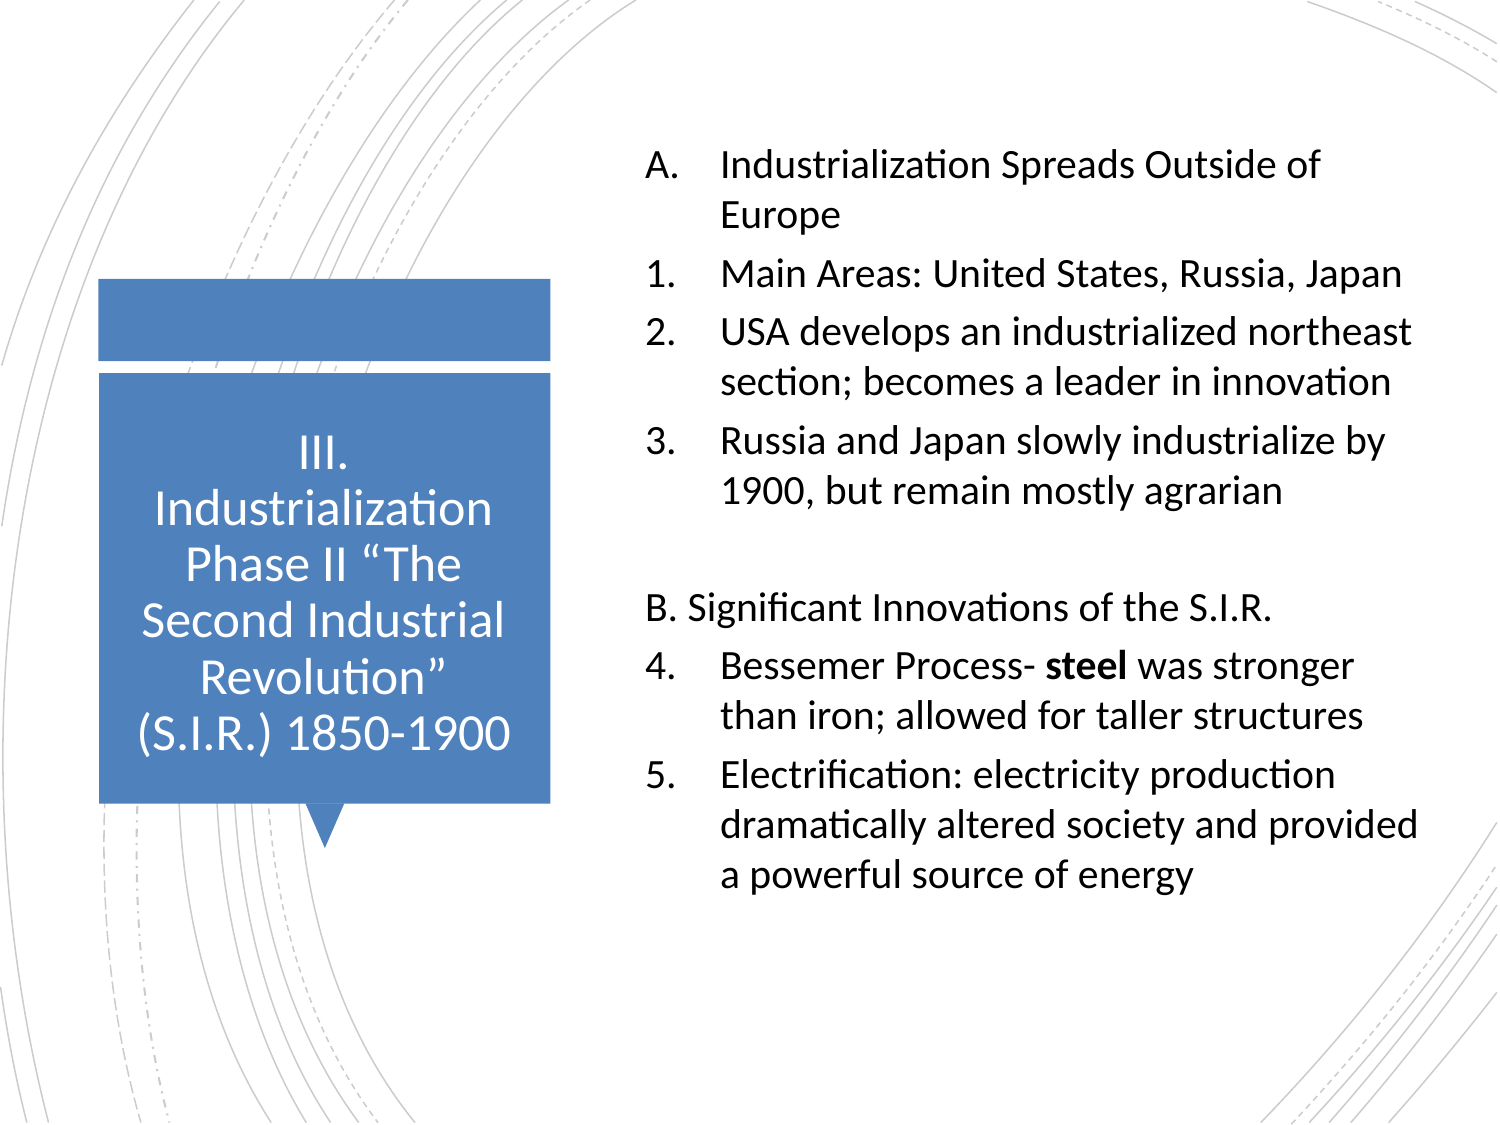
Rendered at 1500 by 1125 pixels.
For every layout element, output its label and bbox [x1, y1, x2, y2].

text_box [0, 0, 1498, 1125]
text_box [98, 278, 551, 849]
